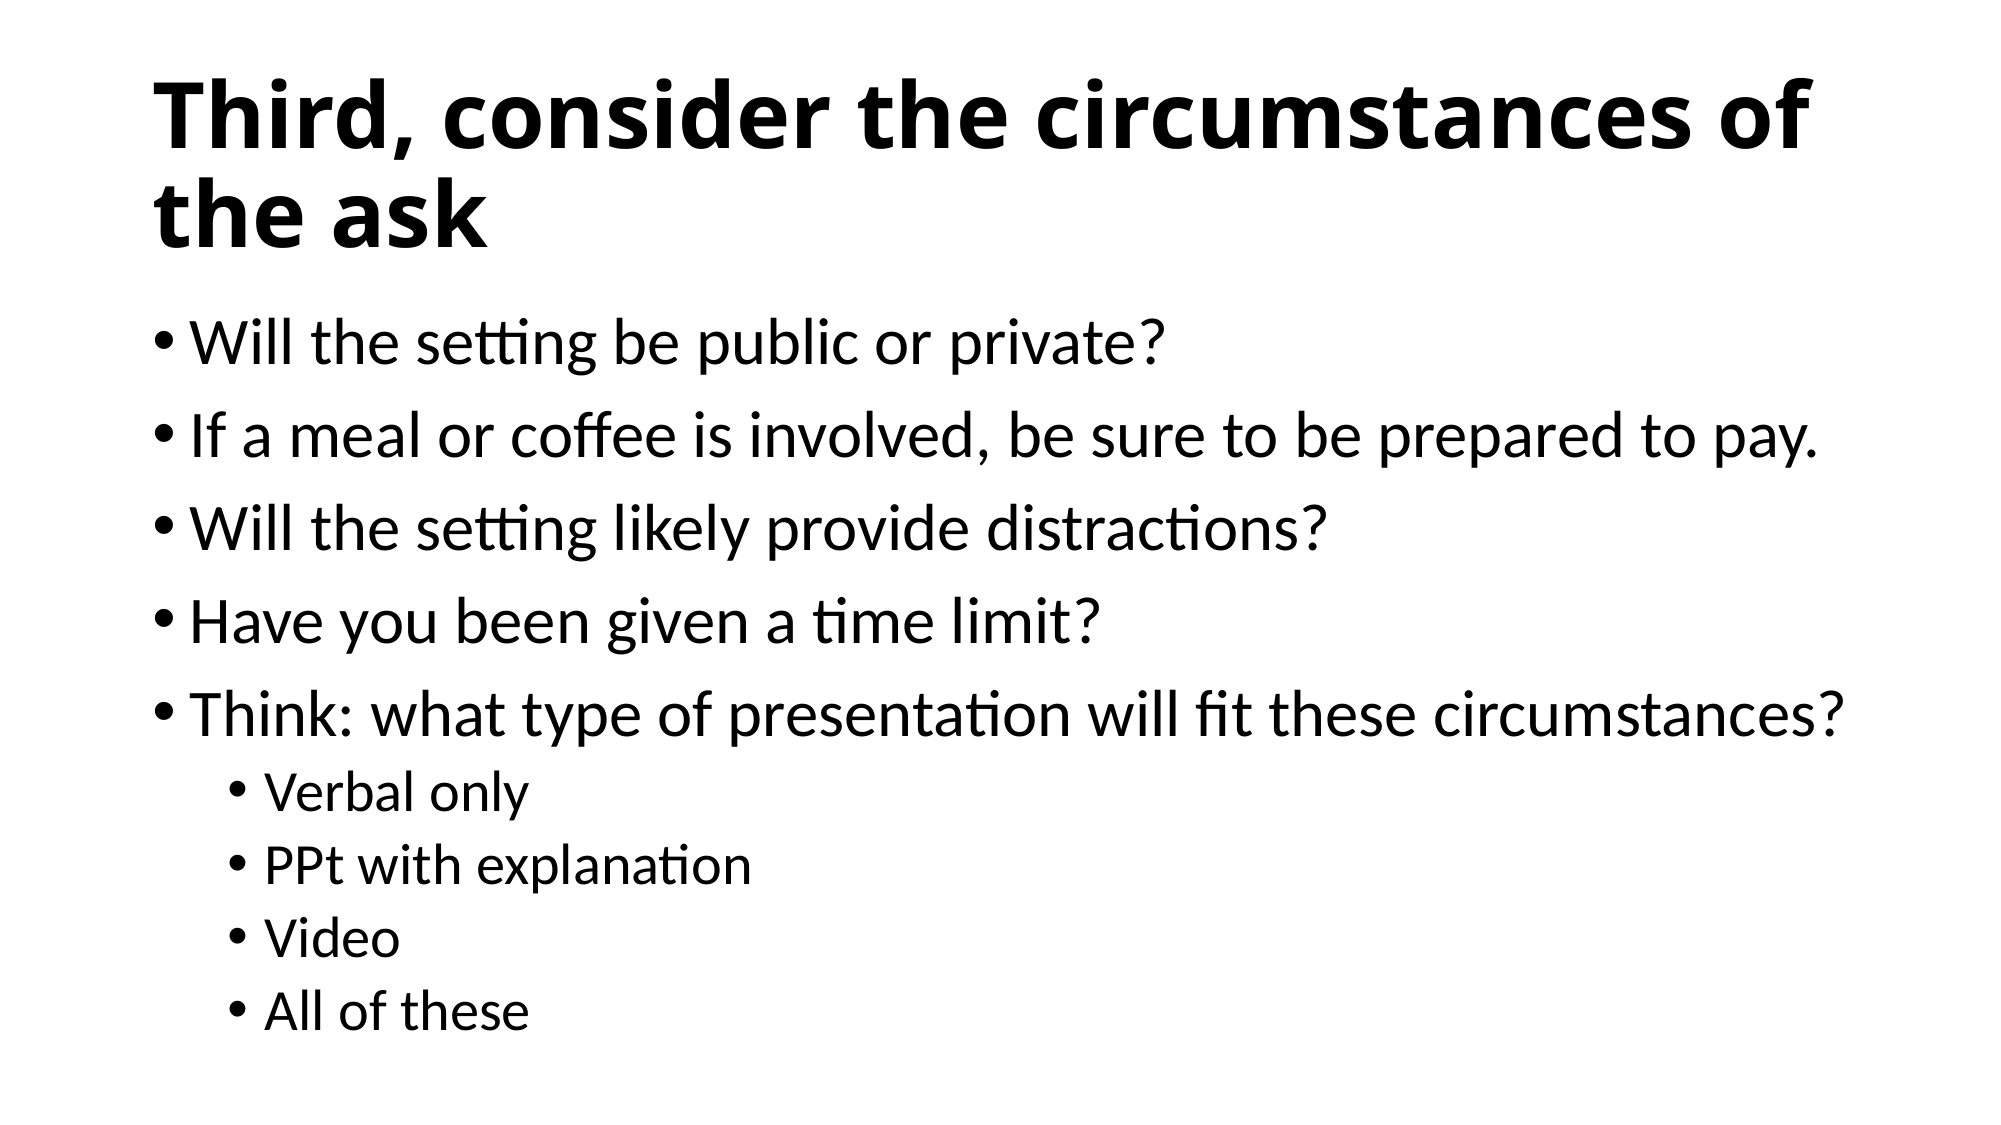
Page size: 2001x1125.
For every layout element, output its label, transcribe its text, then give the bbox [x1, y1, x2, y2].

list Will the setting be public or private? If a meal or coffee is involved, be sure to be prepared to pay. Will the setting likely provide distractions? Have you been given a time limit? Think: what type of presentation will fit these circumstances? Verbal only PPt with explanation Video All of these [137, 299, 1894, 1066]
title Third, consider the circumstances of the ask [137, 59, 1863, 278]
